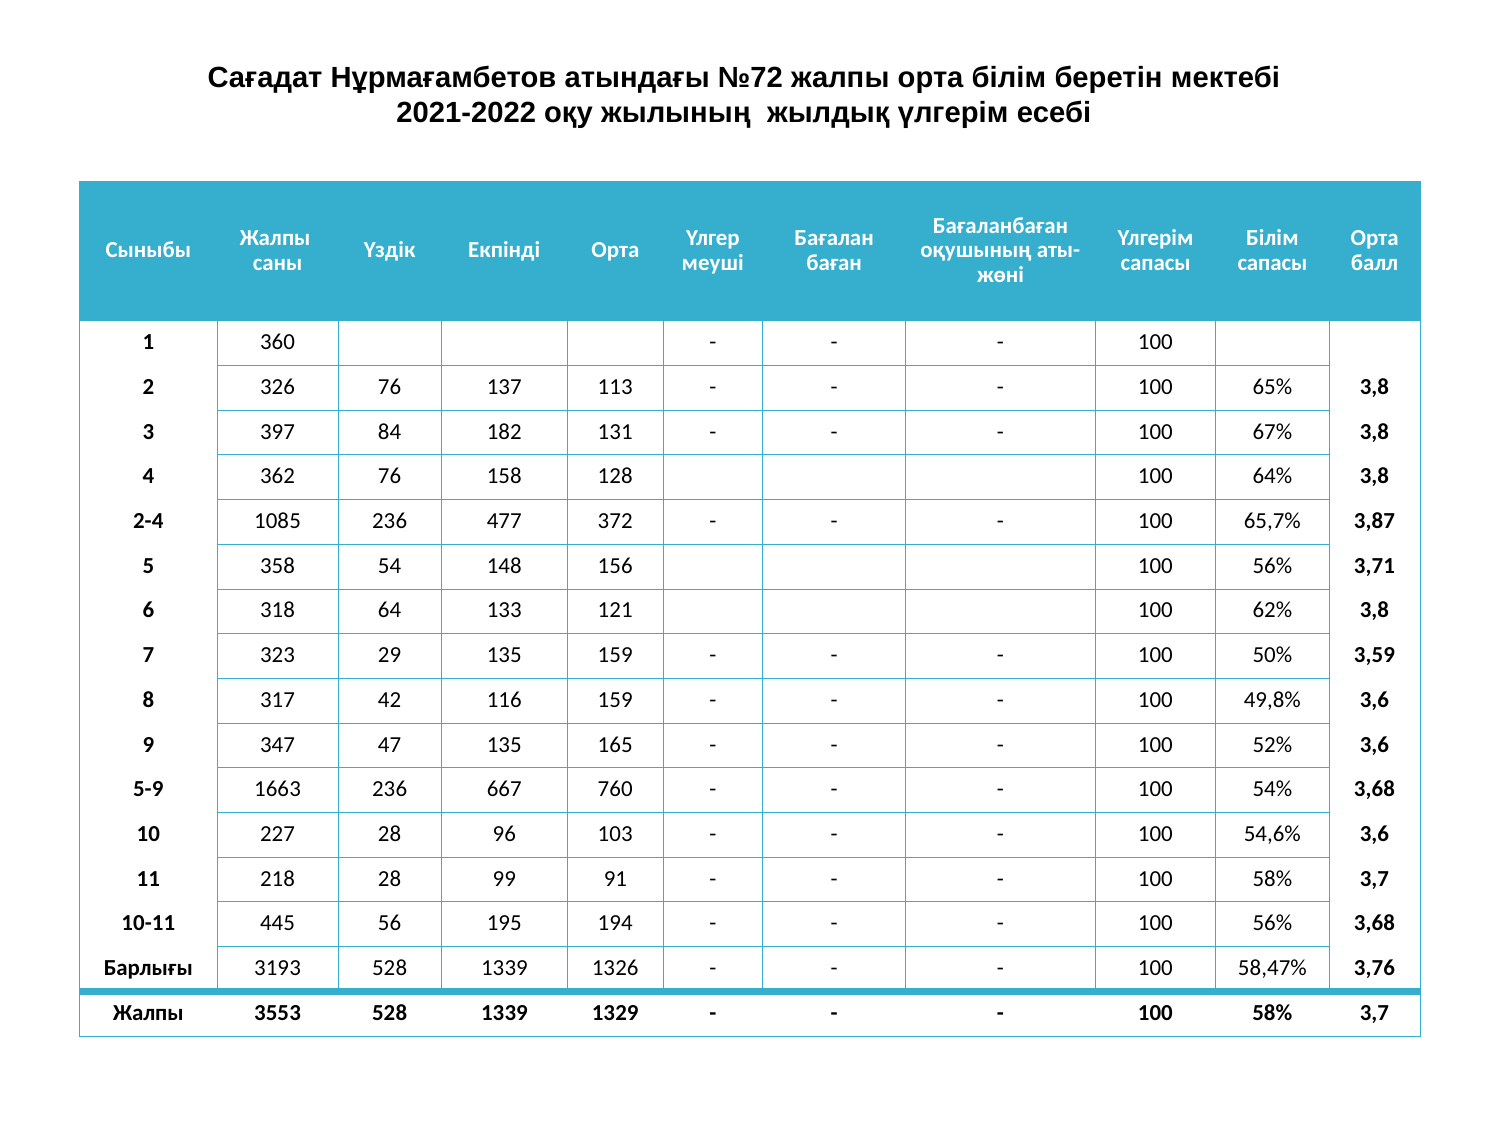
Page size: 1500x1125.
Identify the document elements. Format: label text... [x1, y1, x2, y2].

table_cell - [906, 724, 1095, 767]
table_cell 477 [442, 500, 567, 544]
table_cell 100 [1096, 545, 1215, 589]
table_cell 135 [442, 724, 567, 767]
table_cell 76 [339, 366, 441, 410]
table_cell 3,68 [1330, 768, 1420, 813]
table_cell - [763, 679, 905, 723]
table_cell [906, 455, 1095, 499]
table_cell 3,8 [1330, 365, 1420, 410]
table_cell 100 [1096, 902, 1215, 946]
table_cell 1339 [441, 995, 567, 1036]
table_cell 528 [339, 947, 441, 988]
table_header Бағалан баған [762, 182, 906, 320]
table_cell 29 [339, 634, 441, 678]
table_cell - [763, 813, 905, 857]
table_cell - [906, 947, 1095, 988]
table_cell 58,47% [1216, 947, 1329, 988]
table_cell 3,59 [1330, 634, 1420, 678]
text_box Сағадат Нұрмағамбетов атындағы №72 жалпы орта білім беретін мектебі 2021-2022 оқу жылының жылдық үлгерім есебі [192, 50, 1297, 181]
table_cell - [763, 366, 905, 410]
table_cell 100 [1096, 947, 1215, 988]
table_cell 360 [218, 321, 338, 365]
table_cell - [906, 411, 1095, 454]
table_cell 236 [339, 768, 441, 812]
table_cell [568, 321, 663, 365]
table_cell [906, 545, 1095, 589]
table_cell 3,87 [1330, 500, 1420, 544]
table_cell 133 [442, 590, 567, 633]
table_cell - [664, 724, 762, 767]
table_cell - [664, 634, 762, 678]
table_cell 64% [1216, 455, 1329, 499]
table_cell 100 [1096, 366, 1215, 410]
table_cell 3 [80, 410, 217, 455]
table_cell 62% [1216, 590, 1329, 633]
table_cell - [763, 858, 905, 901]
table_cell 7 [80, 634, 217, 678]
table_cell 236 [339, 500, 441, 544]
table_cell 5 [80, 544, 217, 589]
table_header Орта балл [1329, 182, 1420, 321]
table_cell 218 [218, 858, 338, 901]
table_cell 347 [218, 724, 338, 767]
table_cell 116 [442, 679, 567, 723]
table_cell 3,7 [1330, 857, 1420, 902]
table_cell [664, 455, 762, 499]
table_cell - [763, 902, 905, 946]
table_cell - [663, 995, 762, 1036]
table_cell 91 [568, 858, 663, 901]
table_cell - [664, 947, 762, 988]
table_cell 100 [1096, 634, 1215, 678]
table_cell 56 [339, 902, 441, 946]
table_cell 58% [1216, 995, 1329, 1036]
table_cell 56% [1216, 902, 1329, 946]
table_cell - [906, 500, 1095, 544]
table_cell - [664, 500, 762, 544]
table_cell 52% [1216, 724, 1329, 767]
table_cell - [906, 634, 1095, 678]
table_cell 65,7% [1216, 500, 1329, 544]
table_cell 100 [1096, 500, 1215, 544]
table_cell [1330, 321, 1420, 365]
table_cell 182 [442, 411, 567, 454]
table_cell 84 [339, 411, 441, 454]
table_cell 58% [1216, 858, 1329, 901]
table_header Сыныбы [80, 182, 217, 321]
table_cell 372 [568, 500, 663, 544]
table_cell Жалпы [80, 995, 217, 1036]
table_cell - [763, 500, 905, 544]
table_cell - [664, 813, 762, 857]
table_cell 76 [339, 455, 441, 499]
table_cell 50% [1216, 634, 1329, 678]
table_cell 100 [1095, 995, 1216, 1036]
table_cell 67% [1216, 411, 1329, 454]
table_header Білім сапасы [1216, 182, 1329, 320]
table_cell 10-11 [80, 902, 217, 947]
table_cell - [664, 679, 762, 723]
table_cell 131 [568, 411, 663, 454]
table_cell 165 [568, 724, 663, 767]
table_cell 159 [568, 679, 663, 723]
table_cell 326 [218, 366, 338, 410]
table_cell 1085 [218, 500, 338, 544]
table_cell - [906, 366, 1095, 410]
table_cell 3,76 [1330, 947, 1420, 988]
table_cell 3,6 [1330, 678, 1420, 723]
table_cell - [664, 411, 762, 454]
table_cell 49,8% [1216, 679, 1329, 723]
table_cell 103 [568, 813, 663, 857]
table_header Бағаланбаған оқушының аты-жөні [906, 182, 1095, 320]
table_cell 194 [568, 902, 663, 946]
table_cell 100 [1096, 679, 1215, 723]
table_cell 445 [218, 902, 338, 946]
table_cell 6 [80, 589, 217, 634]
table_cell [1216, 321, 1329, 365]
table_cell 3553 [217, 995, 338, 1036]
table_header Екпінді [441, 182, 567, 320]
table_cell - [906, 902, 1095, 946]
table_header Үлгерім сапасы [1095, 182, 1216, 320]
table_cell 42 [339, 679, 441, 723]
table_cell - [906, 995, 1095, 1036]
table_cell - [763, 634, 905, 678]
table_cell - [906, 858, 1095, 901]
table_cell [763, 455, 905, 499]
table_cell 156 [568, 545, 663, 589]
table_cell - [664, 902, 762, 946]
table_cell 54 [339, 545, 441, 589]
table_cell 2 [80, 365, 217, 410]
table_cell 96 [442, 813, 567, 857]
table_cell 135 [442, 634, 567, 678]
table_cell - [664, 768, 762, 812]
table_cell [442, 321, 567, 365]
table_cell 760 [568, 768, 663, 812]
table_cell 3,8 [1330, 455, 1420, 500]
table_header Орта [567, 182, 663, 320]
table_cell 1663 [218, 768, 338, 812]
table_cell [664, 545, 762, 589]
table_cell 667 [442, 768, 567, 812]
table_cell 3,6 [1330, 813, 1420, 857]
table_cell - [763, 768, 905, 812]
table_cell - [762, 995, 906, 1036]
table_cell 100 [1096, 813, 1215, 857]
table_cell 1326 [568, 947, 663, 988]
table_cell 28 [339, 813, 441, 857]
table_cell 54% [1216, 768, 1329, 812]
table_cell 3,8 [1330, 410, 1420, 455]
table_cell 28 [339, 858, 441, 901]
table_cell 158 [442, 455, 567, 499]
table_cell 121 [568, 590, 663, 633]
table_cell 100 [1096, 858, 1215, 901]
table_cell - [763, 947, 905, 988]
table_cell 318 [218, 590, 338, 633]
table_cell - [906, 321, 1095, 365]
table_cell 10 [80, 813, 217, 857]
table_cell 1339 [442, 947, 567, 988]
table_cell - [664, 366, 762, 410]
table_cell 100 [1096, 590, 1215, 633]
table_cell - [664, 858, 762, 901]
table_header Үздік [338, 182, 441, 320]
table_cell 100 [1096, 411, 1215, 454]
table_cell 317 [218, 679, 338, 723]
table_cell - [906, 679, 1095, 723]
table_cell 1329 [567, 995, 663, 1036]
table_cell - [763, 724, 905, 767]
table_cell 358 [218, 545, 338, 589]
table_cell [339, 321, 441, 365]
table_cell 64 [339, 590, 441, 633]
table_cell 323 [218, 634, 338, 678]
table_cell 137 [442, 366, 567, 410]
table_cell 362 [218, 455, 338, 499]
table_cell 3,68 [1330, 902, 1420, 947]
table_cell - [763, 321, 905, 365]
table_cell 227 [218, 813, 338, 857]
table_cell [763, 590, 905, 633]
table_cell 47 [339, 724, 441, 767]
table_cell 195 [442, 902, 567, 946]
table_cell [763, 545, 905, 589]
table_header Үлгер меуші [663, 182, 762, 320]
table_cell 5-9 [80, 768, 217, 813]
table_cell 8 [80, 678, 217, 723]
table_cell 3193 [218, 947, 338, 988]
table_cell 99 [442, 858, 567, 901]
table_cell 113 [568, 366, 663, 410]
table_cell 159 [568, 634, 663, 678]
table_cell - [664, 321, 762, 365]
table_cell 56% [1216, 545, 1329, 589]
table_cell 1 [80, 321, 217, 365]
table_cell 2-4 [80, 500, 217, 544]
table_cell 3,8 [1330, 589, 1420, 634]
table_cell 128 [568, 455, 663, 499]
table_cell 11 [80, 857, 217, 902]
table_cell 3,6 [1330, 723, 1420, 768]
table_cell [664, 590, 762, 633]
table_header Жалпы саны [217, 182, 338, 320]
table_cell 54,6% [1216, 813, 1329, 857]
table_cell [906, 590, 1095, 633]
table_cell - [906, 768, 1095, 812]
table_cell 528 [338, 995, 441, 1036]
table_cell 4 [80, 455, 217, 500]
table_cell 100 [1096, 455, 1215, 499]
table_cell Барлығы [80, 947, 217, 988]
table_cell 100 [1096, 768, 1215, 812]
table_cell 397 [218, 411, 338, 454]
table_cell 100 [1096, 321, 1215, 365]
table_cell 148 [442, 545, 567, 589]
table_cell - [763, 411, 905, 454]
table_cell 9 [80, 723, 217, 768]
table_cell 65% [1216, 366, 1329, 410]
table_cell 3,71 [1330, 544, 1420, 589]
table_cell 3,7 [1329, 995, 1420, 1036]
table_cell - [906, 813, 1095, 857]
table_cell 100 [1096, 724, 1215, 767]
